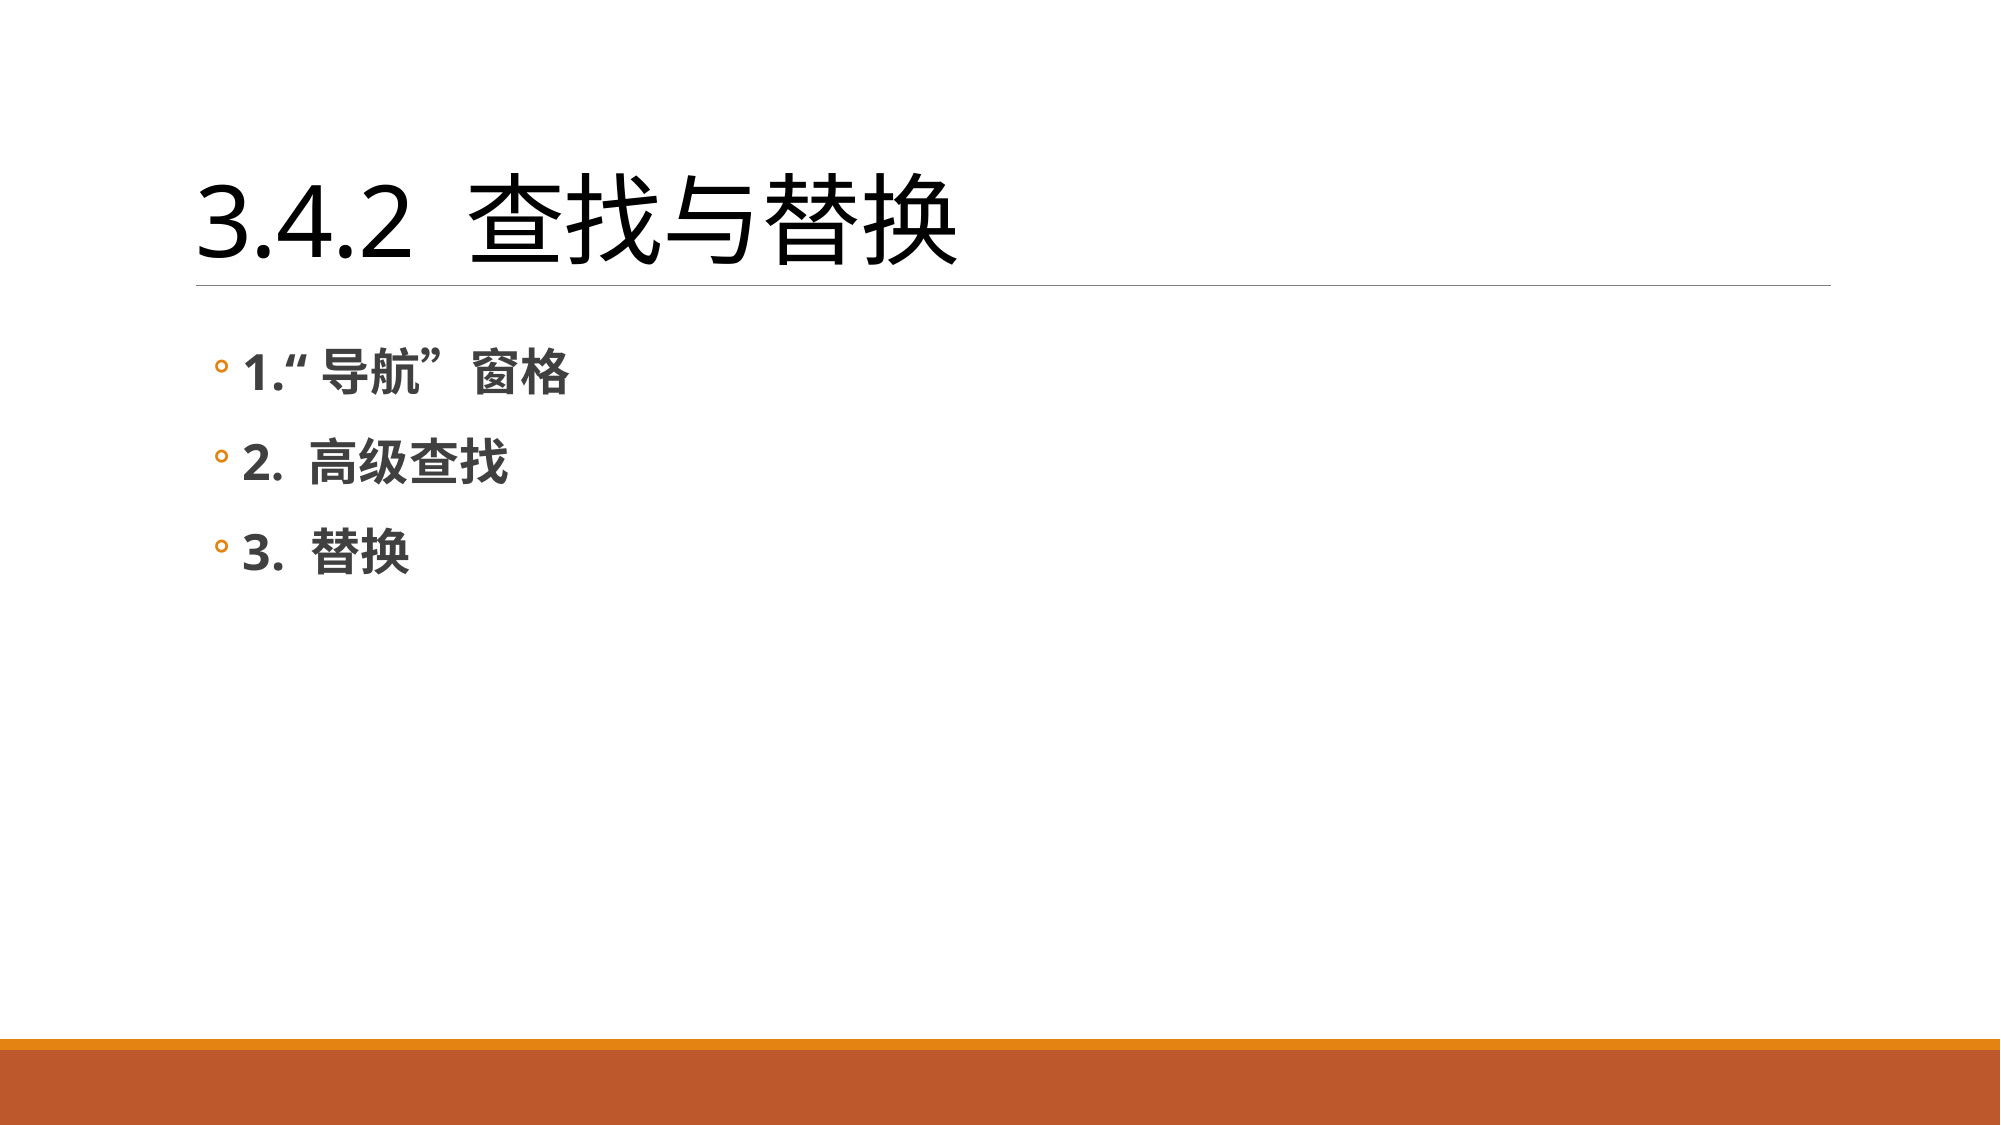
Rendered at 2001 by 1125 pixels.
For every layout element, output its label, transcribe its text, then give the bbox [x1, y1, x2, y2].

list 1.“导航”窗格 2. 高级查找 3. 替换 [180, 302, 1830, 963]
title 3.4.2 查找与替换 [180, 47, 1830, 285]
